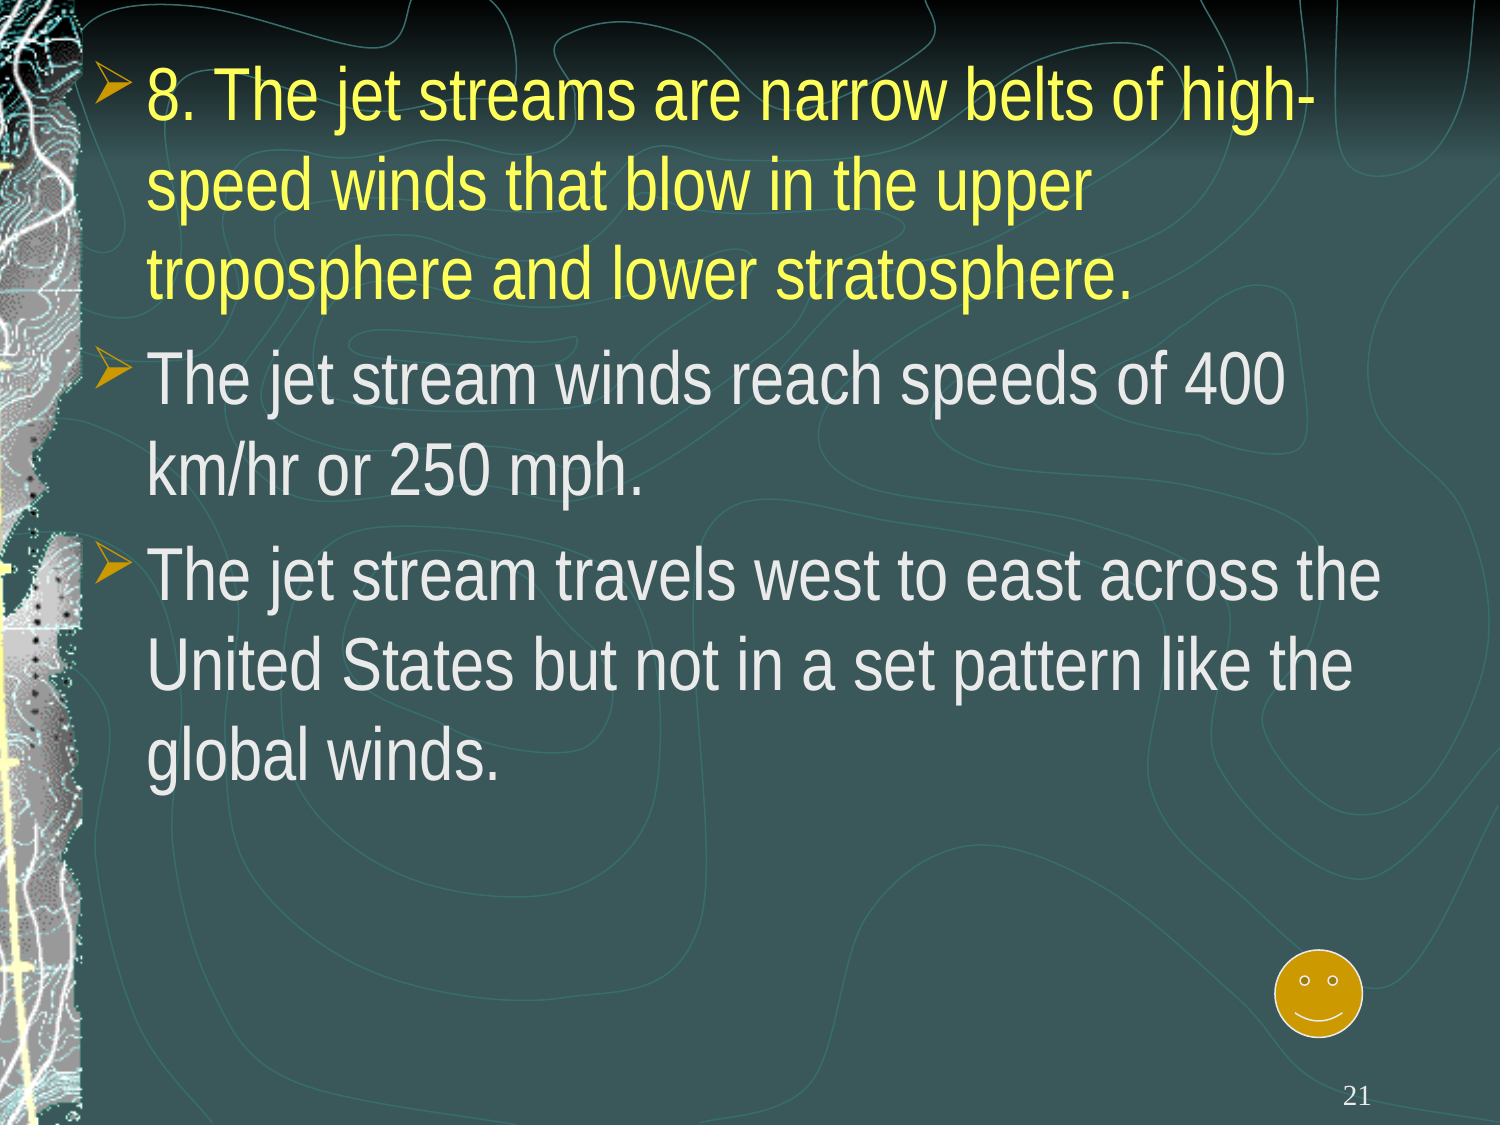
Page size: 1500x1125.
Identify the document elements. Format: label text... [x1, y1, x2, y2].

list 8. The jet streams are narrow belts of high-speed winds that blow in the upper troposphere and lower stratosphere. The jet stream winds reach speeds of 400 km/hr or 250 mph. The jet stream travels west to east across the United States but not in a set pattern like the global winds. [75, 37, 1425, 1125]
text_box [1274, 949, 1363, 1038]
picture [0, 0, 85, 1125]
